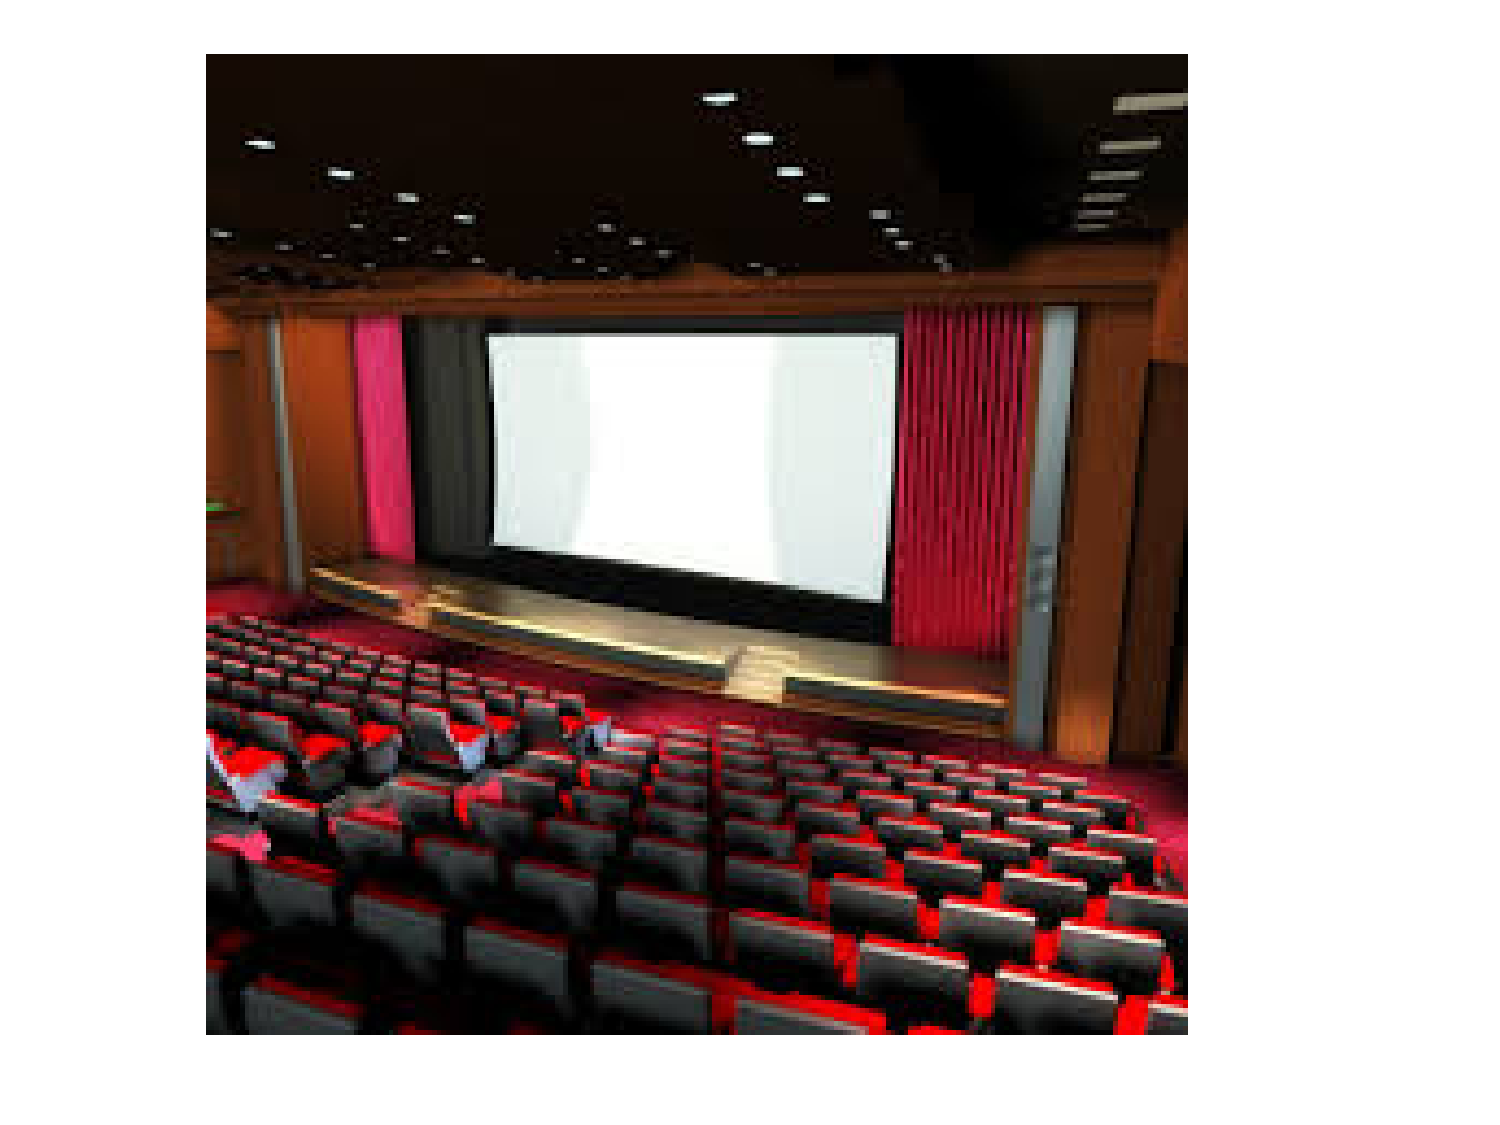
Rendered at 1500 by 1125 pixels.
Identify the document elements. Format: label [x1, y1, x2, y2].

picture [206, 54, 1188, 1036]
